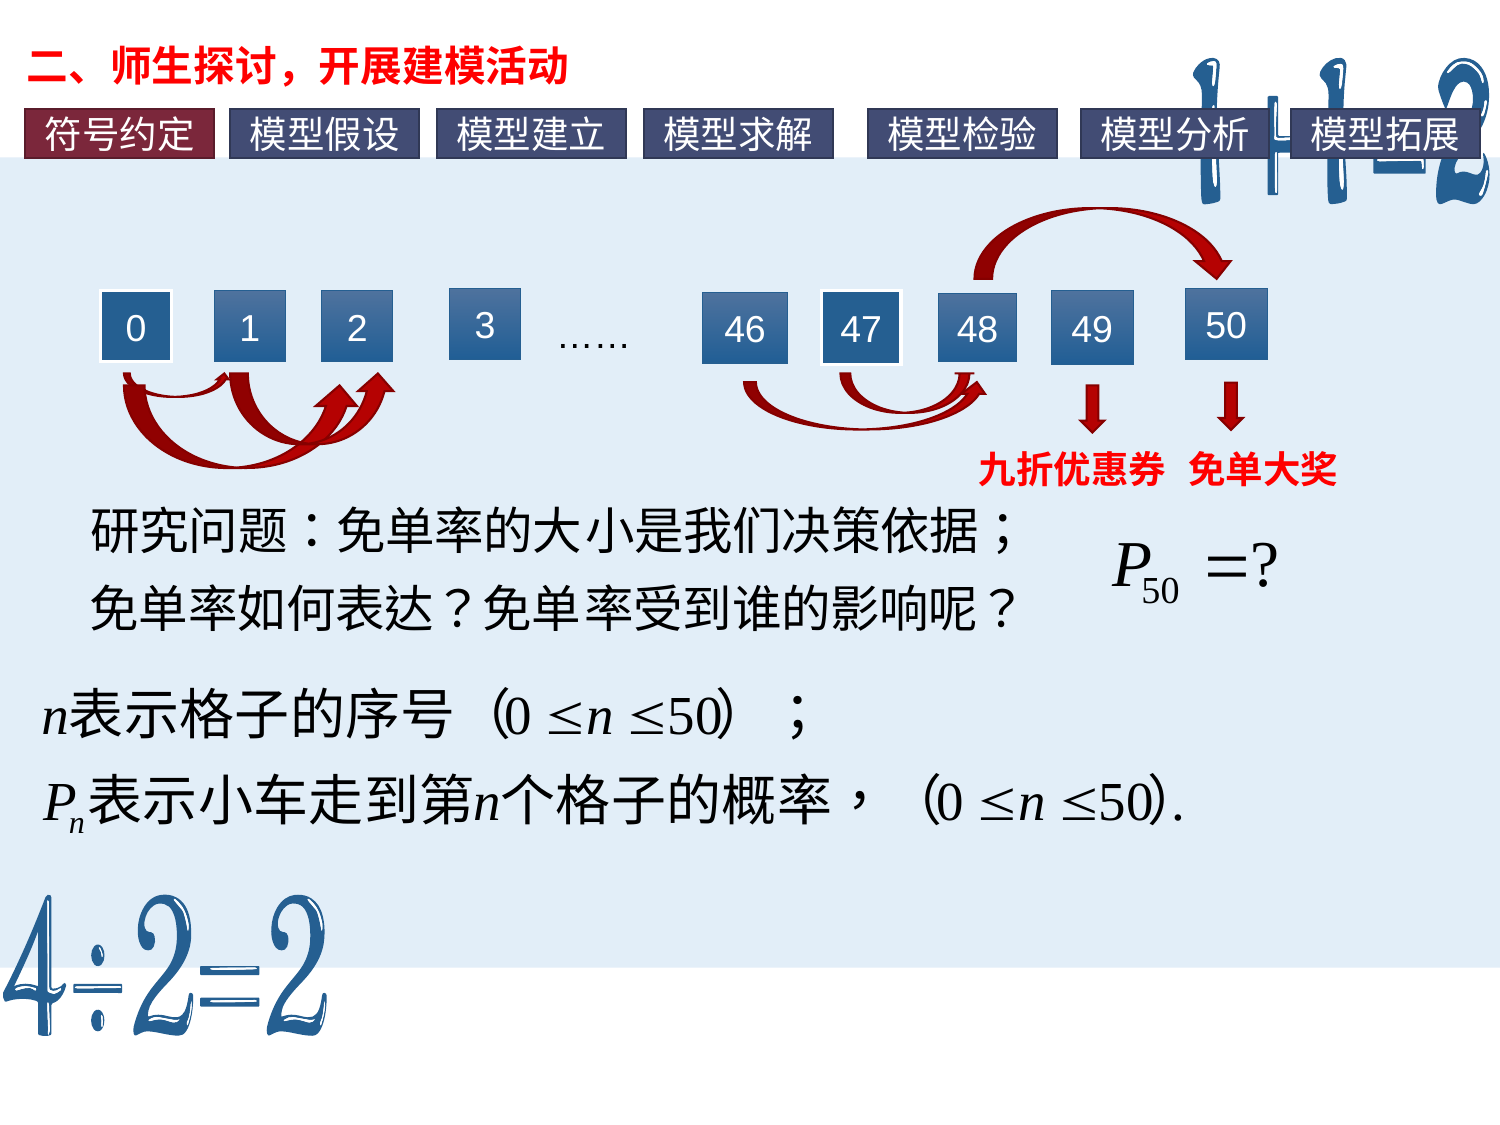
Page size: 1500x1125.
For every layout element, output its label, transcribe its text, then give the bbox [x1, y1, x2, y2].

text_box 模型建立 [436, 108, 627, 159]
text_box 0 [99, 289, 173, 363]
text_box 模型假设 [229, 108, 420, 159]
text_box 模型拓展 [1290, 108, 1481, 159]
text_box 46 [702, 292, 788, 364]
text_box 47 [820, 289, 903, 366]
text_box 49 [1051, 290, 1134, 365]
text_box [744, 373, 989, 430]
text_box 3 [449, 288, 521, 360]
text_box 九折优惠券 [963, 438, 1173, 499]
text_box 免单大奖 [1173, 438, 1386, 499]
text_box 模型求解 [643, 108, 834, 159]
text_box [84, 498, 1017, 642]
text_box [973, 207, 1233, 281]
text_box 二、师生探讨，开展建模活动 [11, 32, 614, 98]
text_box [1100, 521, 1291, 620]
text_box [1216, 381, 1246, 432]
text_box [123, 373, 396, 468]
text_box [1078, 384, 1107, 434]
text_box 50 [1185, 288, 1268, 360]
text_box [32, 678, 1191, 845]
text_box 模型检验 [867, 108, 1058, 159]
text_box 2 [321, 290, 393, 362]
text_box 符号约定 [24, 108, 215, 159]
text_box 模型分析 [1080, 108, 1270, 159]
text_box 1 [214, 290, 286, 362]
text_box 48 [938, 293, 1017, 362]
text_box …… [541, 303, 682, 364]
